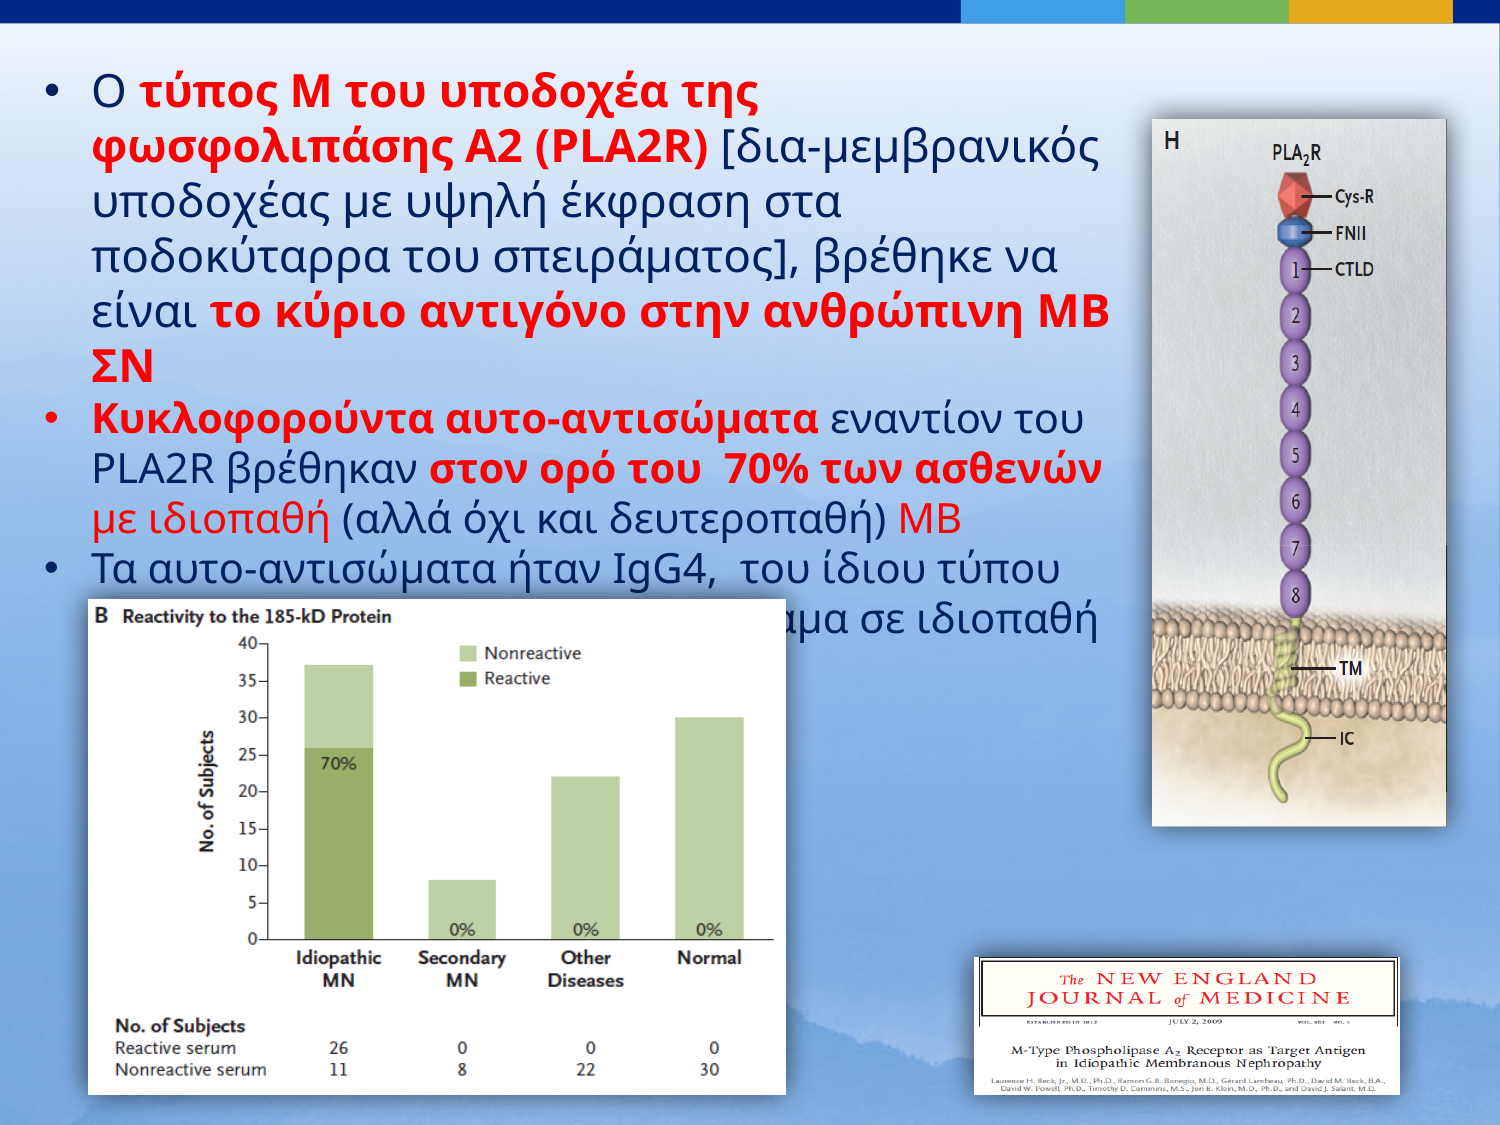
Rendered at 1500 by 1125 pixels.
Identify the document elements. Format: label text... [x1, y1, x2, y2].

picture [87, 599, 786, 1096]
picture [1151, 118, 1447, 827]
picture [973, 956, 1401, 1096]
text_box O τύπος Μ του υποδοχέα της φωσφολιπάσης A2 (PLA2R) [δια-μεμβρανικός υποδοχέας με υψηλή έκφραση στα ποδοκύταρρα του σπειράματος], βρέθηκε να είναι το κύριο αντιγόνο στην ανθρώπινη ΜΒ ΣΝ Κυκλοφορούντα αυτο-αντισώματα εναντίον του PLA2R βρέθηκαν στον ορό του 70% των ασθενών με ιδιοπαθή (αλλά όχι και δευτεροπαθή) ΜΒ Τα αυτο-αντισώματα ήταν IgG4, του ίδιου τύπου με αυτά που βρίσκονται στο σπείραμα σε ιδιοπαθή ΜΒ [29, 54, 1127, 700]
